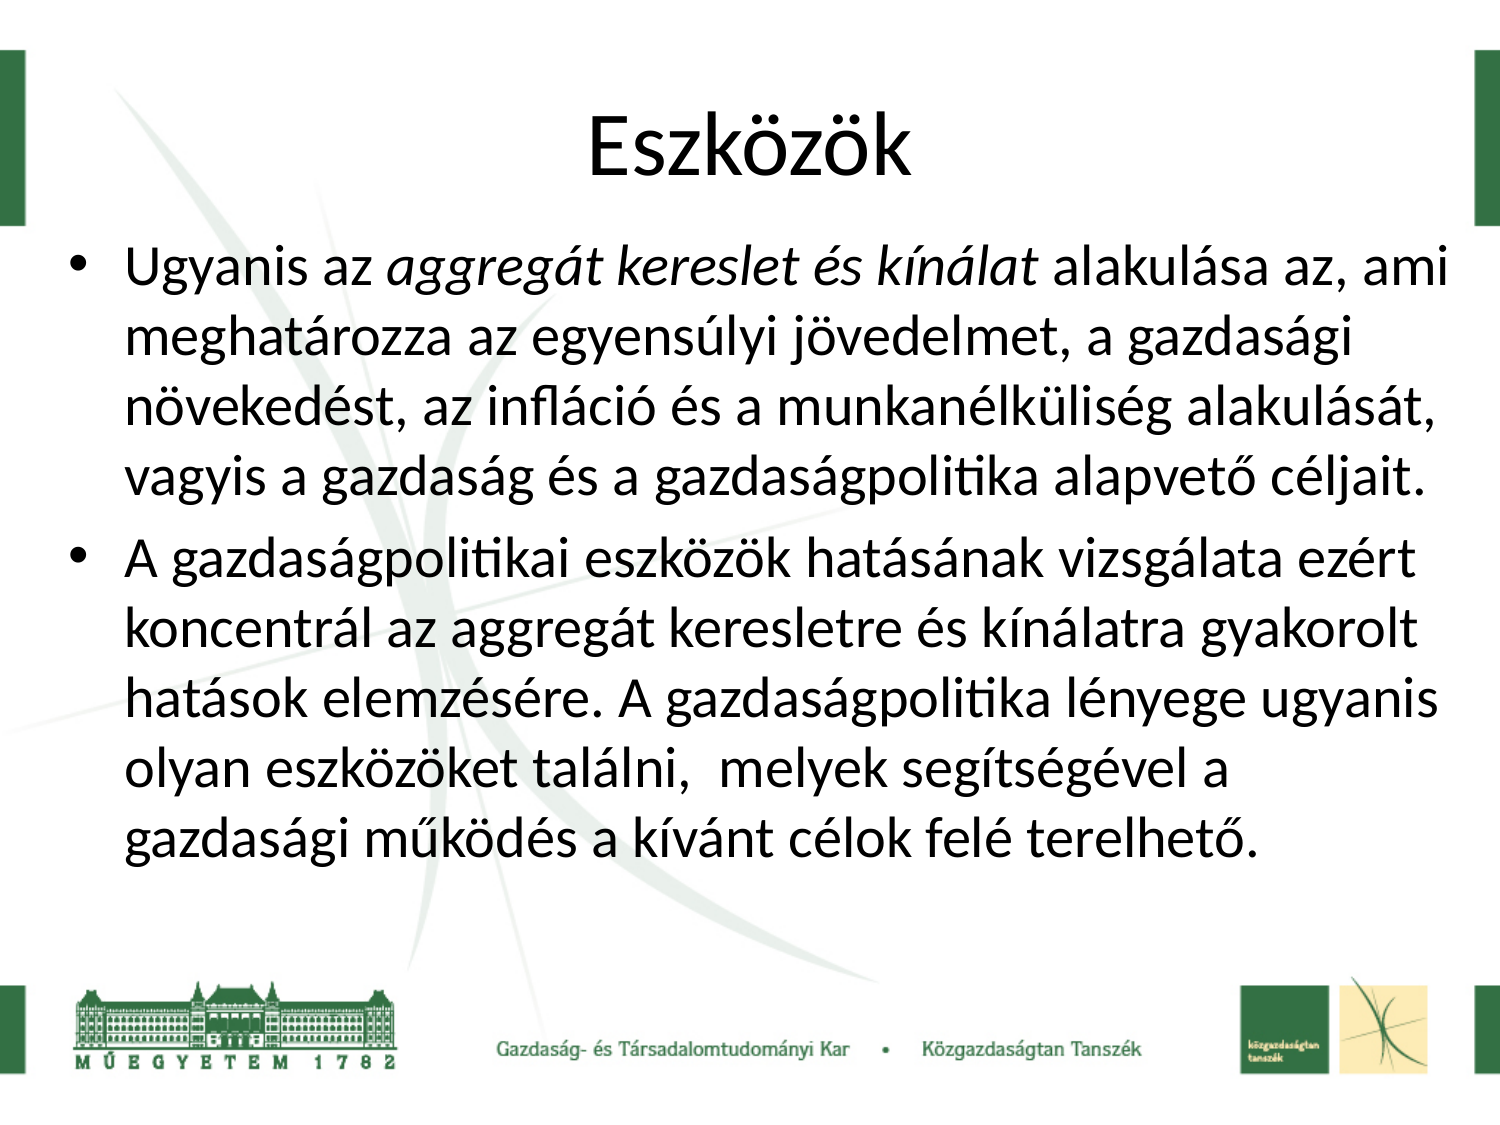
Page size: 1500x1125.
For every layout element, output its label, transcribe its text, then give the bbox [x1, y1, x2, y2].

title Eszközök [74, 44, 1426, 219]
list Ugyanis az aggregát kereslet és kínálat alakulása az, ami meghatározza az egyensúlyi jövedelmet, a gazdasági növekedést, az infláció és a munkanélküliség alakulását, vagyis a gazdaság és a gazdaságpolitika alapvető céljait. A gazdaságpolitikai eszközök hatásának vizsgálata ezért koncentrál az aggregát keresletre és kínálatra gyakorolt hatások elemzésére. A gazdaságpolitika lényege ugyanis olyan eszközöket találni, melyek segítségével a gazdasági működés a kívánt célok felé terelhető. [52, 219, 1483, 1006]
picture [0, 0, 1500, 1125]
